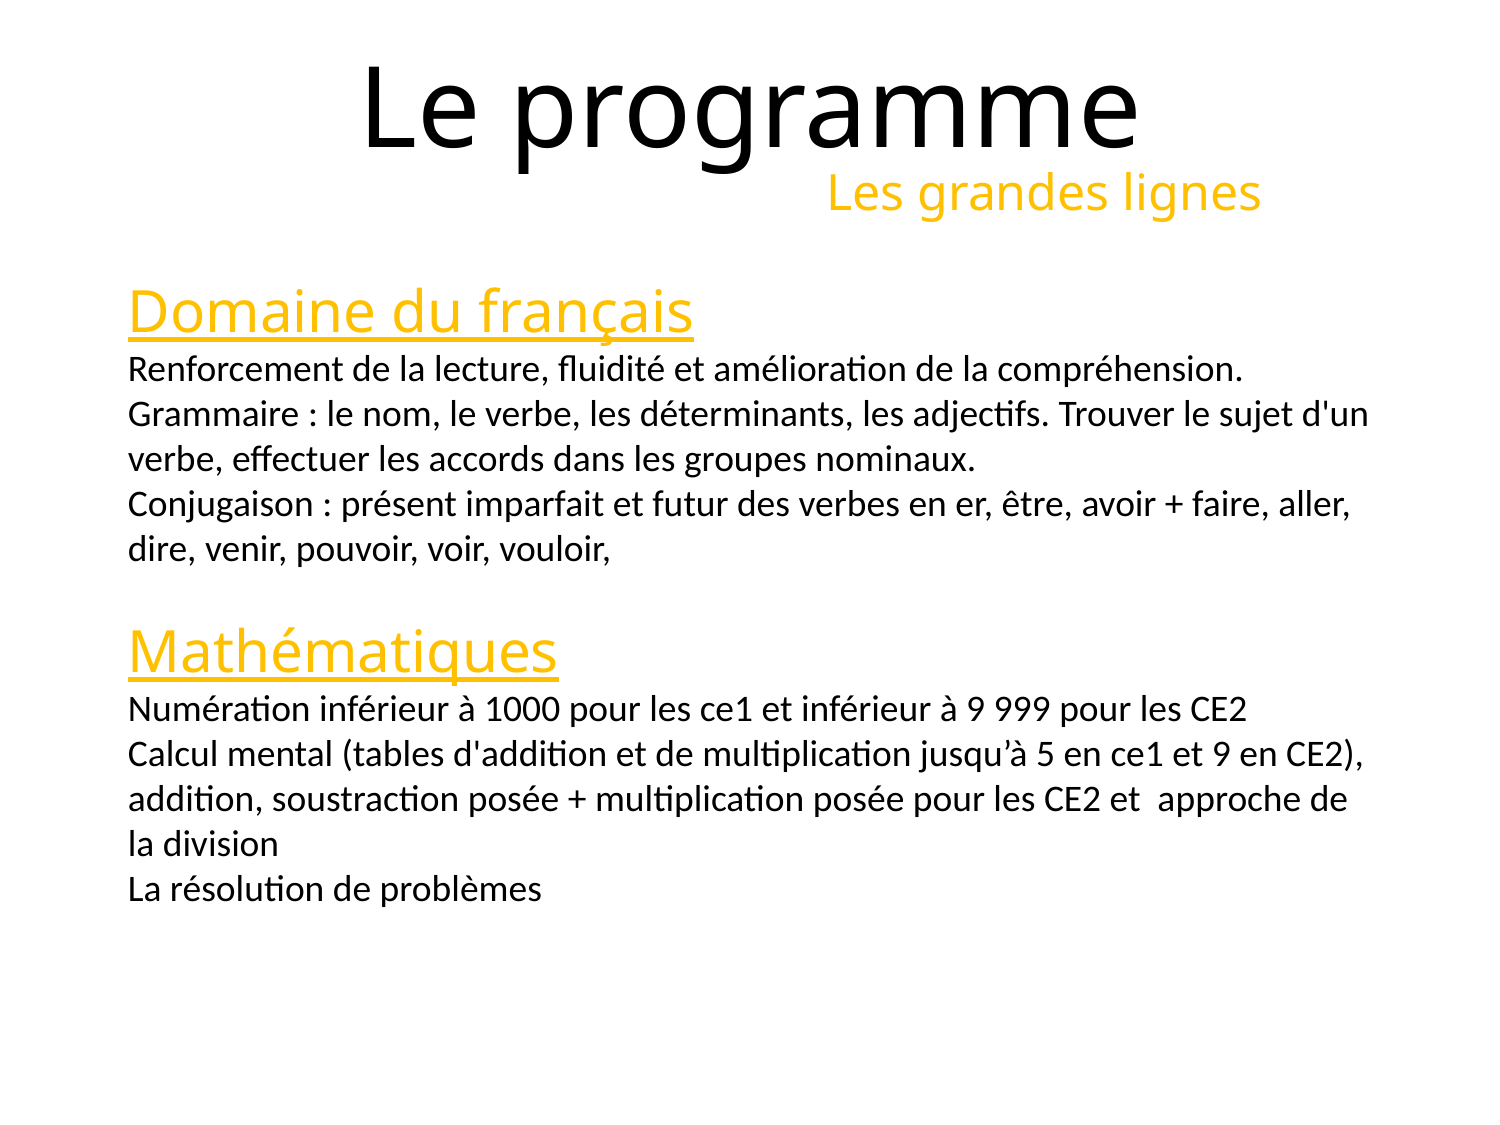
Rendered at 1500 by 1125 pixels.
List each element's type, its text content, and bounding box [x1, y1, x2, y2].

text_box Domaine du français Renforcement de la lecture, fluidité et amélioration de la compréhension. Grammaire : le nom, le verbe, les déterminants, les adjectifs. Trouver le sujet d'un verbe, effectuer les accords dans les groupes nominaux. Conjugaison : présent imparfait et futur des verbes en er, être, avoir + faire, aller, dire, venir, pouvoir, voir, vouloir, Mathématiques Numération inférieur à 1000 pour les ce1 et inférieur à 9 999 pour les CE2 Calcul mental (tables d'addition et de multiplication jusqu’à 5 en ce1 et 9 en CE2), addition, soustraction posée + multiplication posée pour les CE2 et approche de la division La résolution de problèmes [113, 267, 1387, 962]
text_box Le programme [113, 42, 1387, 243]
text_box Les grandes lignes [811, 152, 1278, 228]
